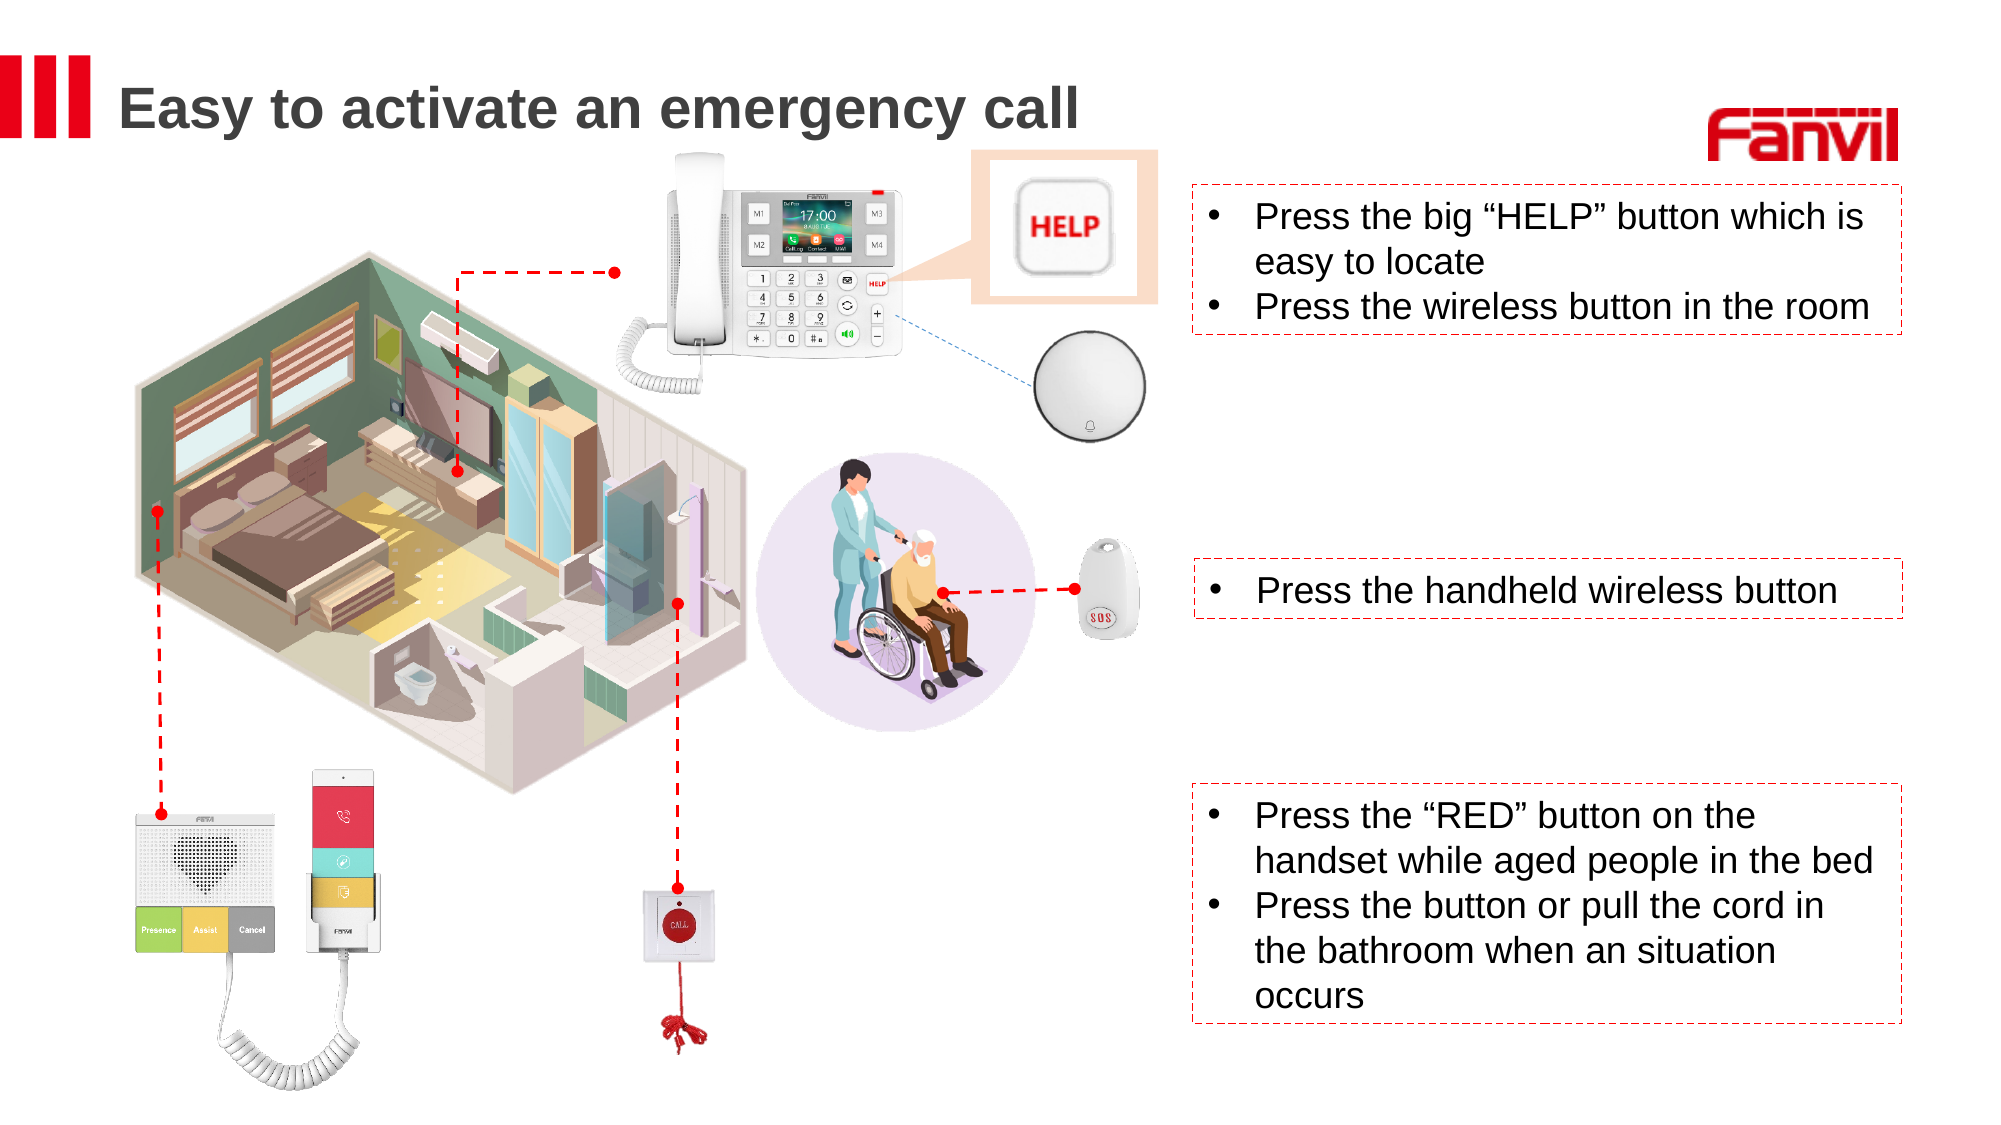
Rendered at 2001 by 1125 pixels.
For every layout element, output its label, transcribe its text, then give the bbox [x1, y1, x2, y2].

text_box [905, 149, 1159, 305]
text_box Press the handheld wireless button [1194, 558, 1903, 619]
text_box Easy to activate an emergency call [103, 48, 1253, 149]
picture [1708, 108, 1898, 161]
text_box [157, 511, 162, 815]
text_box Press the “RED” button on the handset while aged people in the bed Press the button or pull the cord in the bathroom when an situation occurs [1192, 783, 1902, 1024]
picture [640, 888, 716, 1055]
text_box [0, 54, 23, 139]
picture [130, 149, 1148, 1098]
text_box Press the big “HELP” button which is easy to locate Press the wireless button in the room [1192, 184, 1902, 335]
picture [1074, 537, 1142, 641]
picture [989, 160, 1137, 297]
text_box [892, 313, 1032, 387]
text_box [68, 54, 92, 139]
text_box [943, 588, 1075, 593]
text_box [436, 293, 636, 451]
text_box [33, 54, 57, 139]
